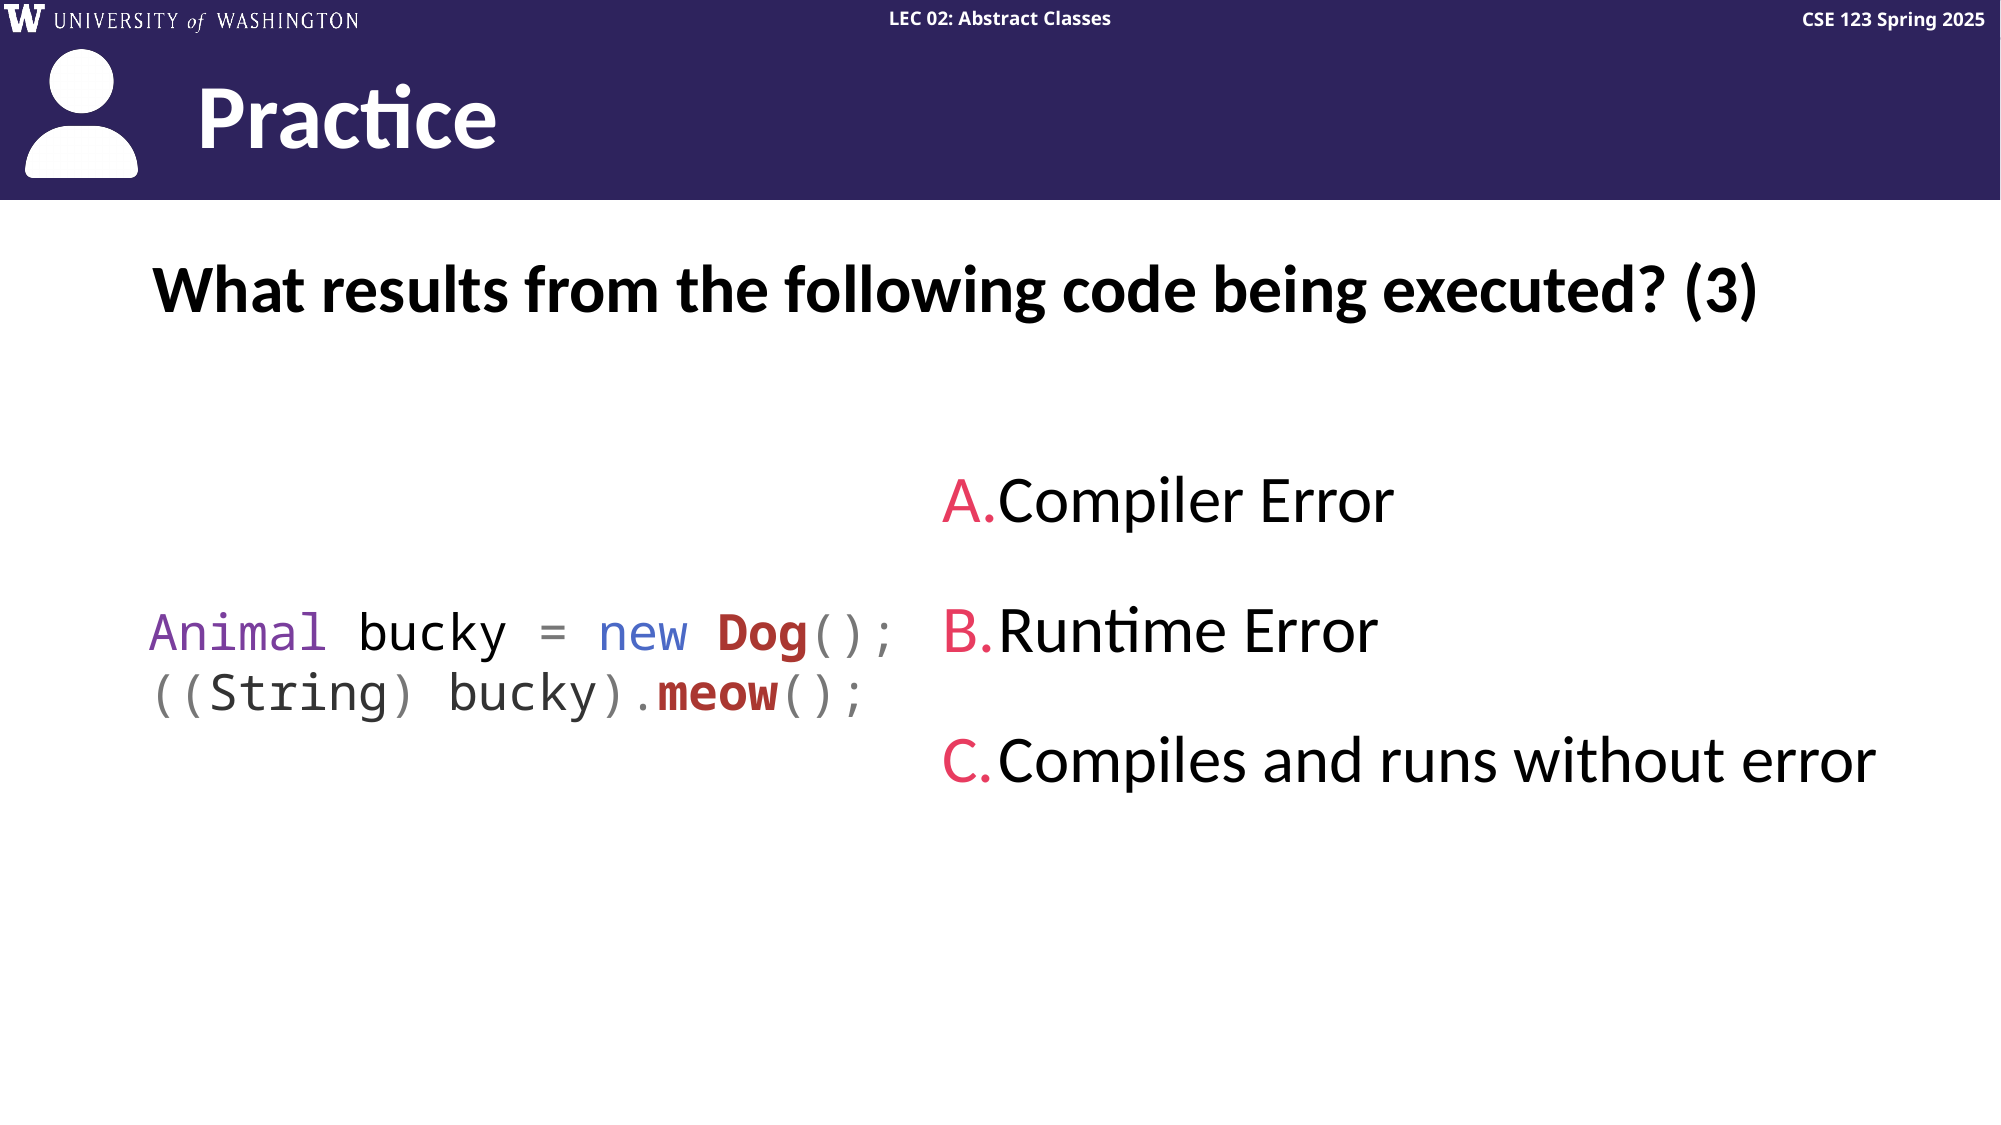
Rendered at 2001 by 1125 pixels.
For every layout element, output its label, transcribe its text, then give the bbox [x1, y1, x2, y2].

picture [25, 49, 138, 178]
title What results from the following code being executed? (3) [137, 227, 1863, 353]
picture [4, 4, 358, 33]
text_box Animal bucky = new Dog(); ((String) bucky).meow(); [133, 593, 927, 728]
text_box Compiler Error Runtime Error Compiles and runs without error [927, 448, 1908, 803]
